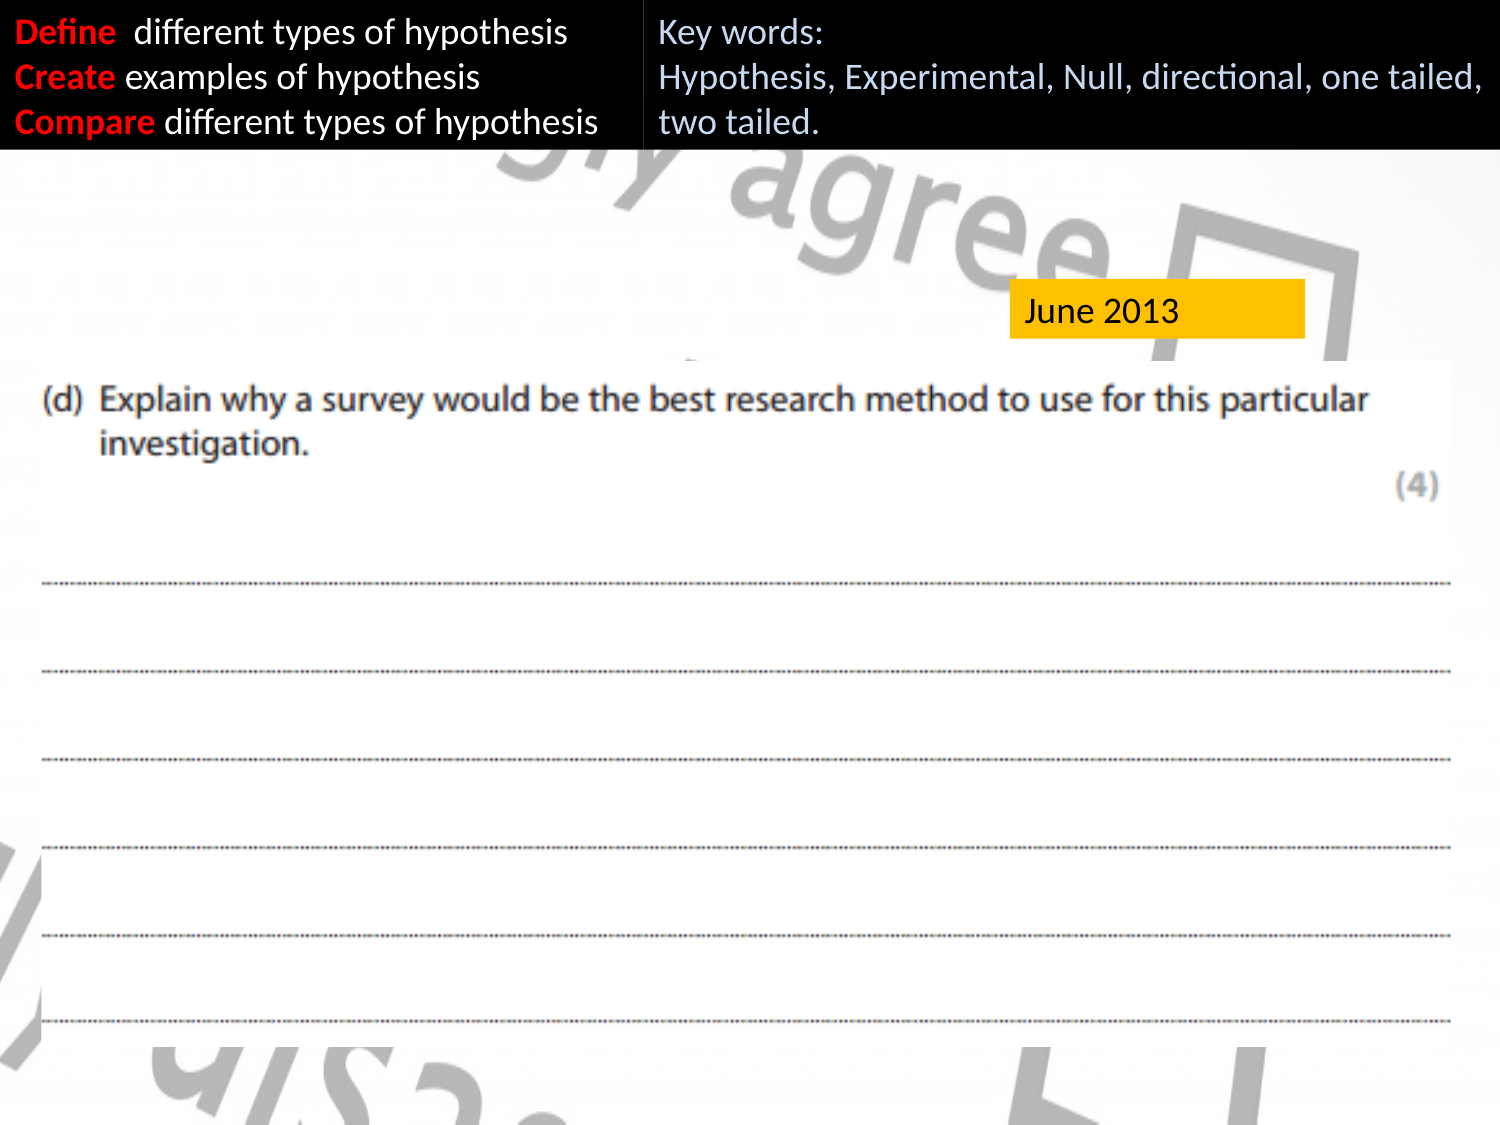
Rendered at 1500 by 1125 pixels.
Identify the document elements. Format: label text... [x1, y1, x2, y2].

picture [40, 361, 1451, 1048]
text_box Define different types of hypothesis Create examples of hypothesis Compare different types of hypothesis [0, 0, 643, 150]
text_box Key words: Hypothesis, Experimental, Null, directional, one tailed, two tailed. [643, 0, 1500, 150]
text_box June 2013 [1009, 278, 1306, 339]
